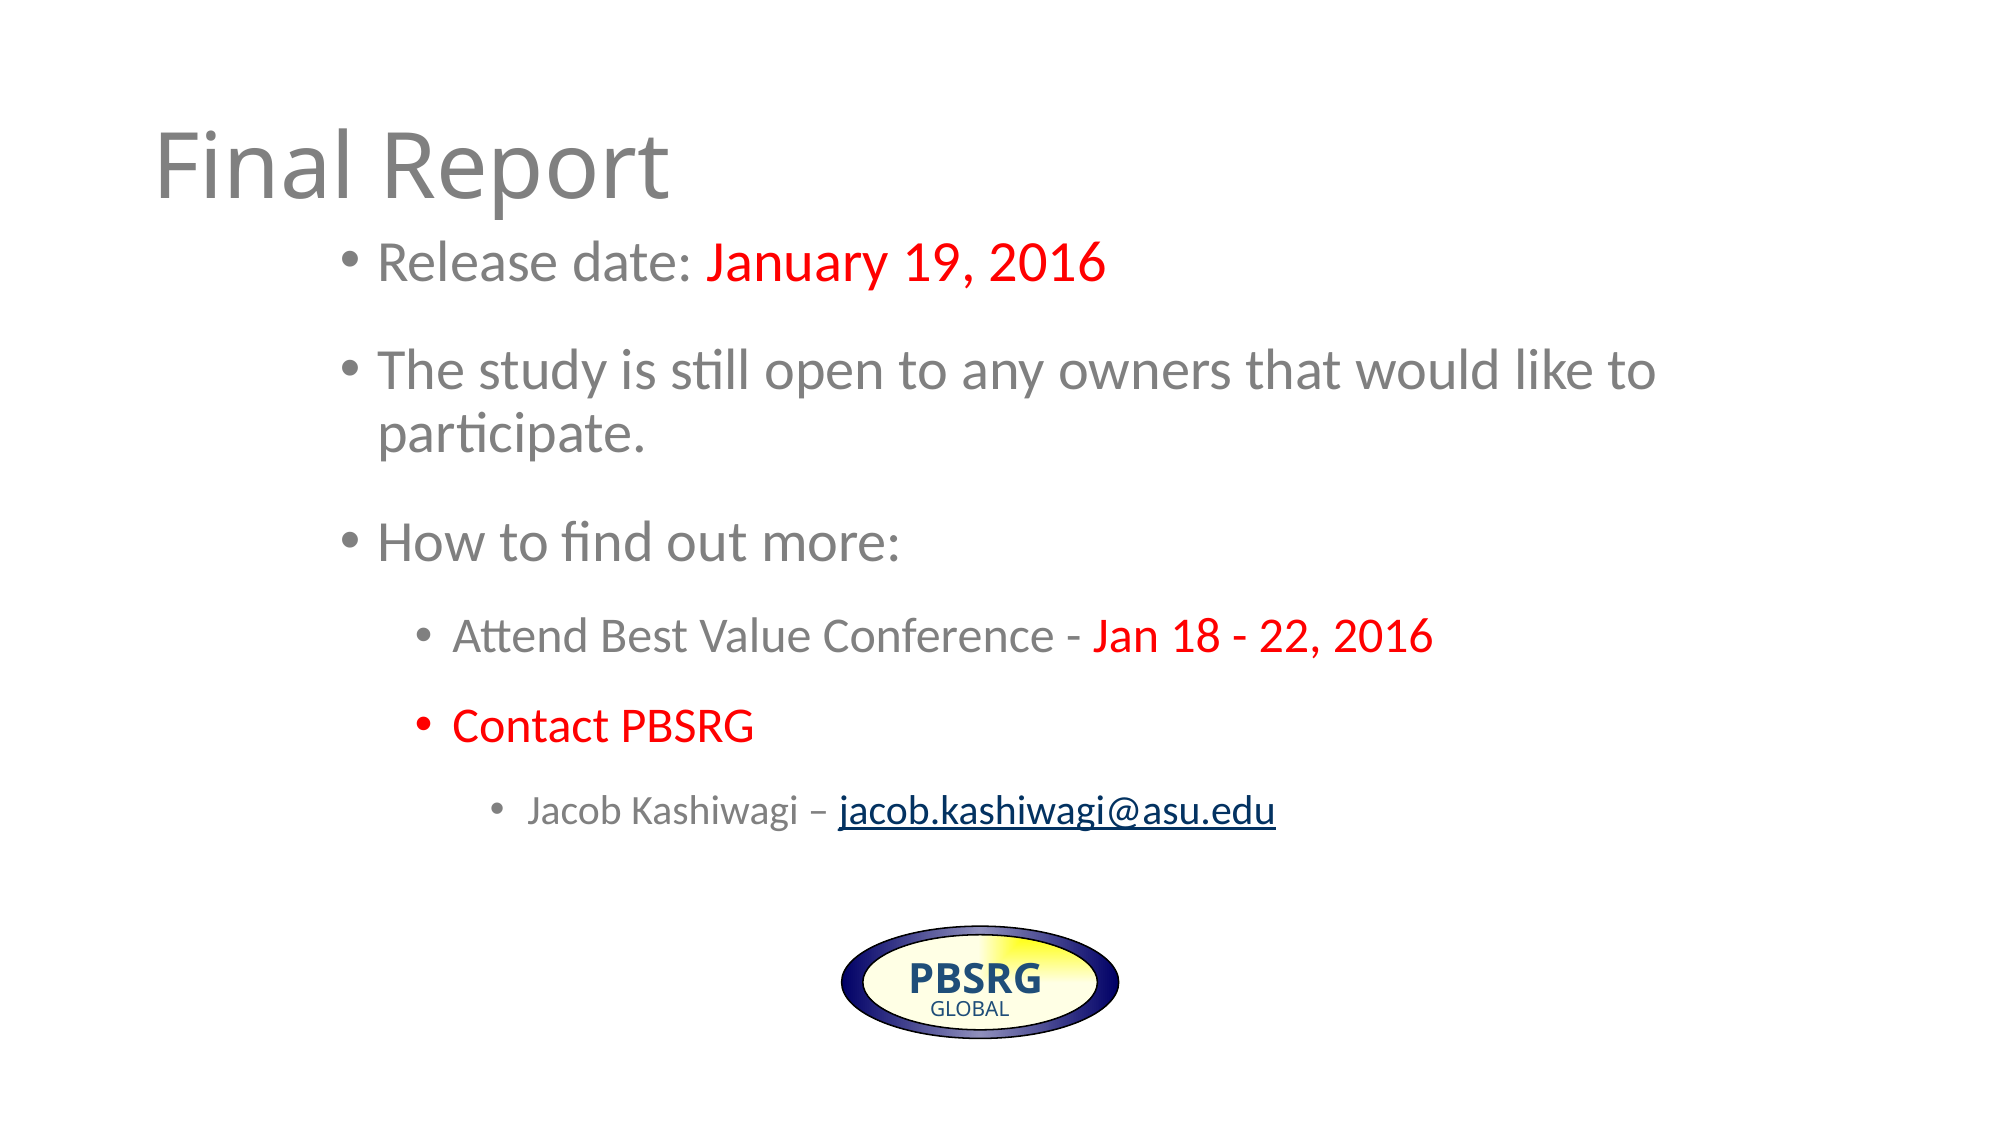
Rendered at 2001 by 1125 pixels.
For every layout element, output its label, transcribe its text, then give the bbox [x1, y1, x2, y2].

list Release date: January 19, 2016 The study is still open to any owners that would like to participate. How to find out more: Attend Best Value Conference - Jan 18 - 22, 2016 Contact PBSRG Jacob Kashiwagi – jacob.kashiwagi@asu.edu [324, 223, 1675, 1004]
title Final Report [137, 59, 1863, 278]
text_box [841, 926, 1119, 1039]
